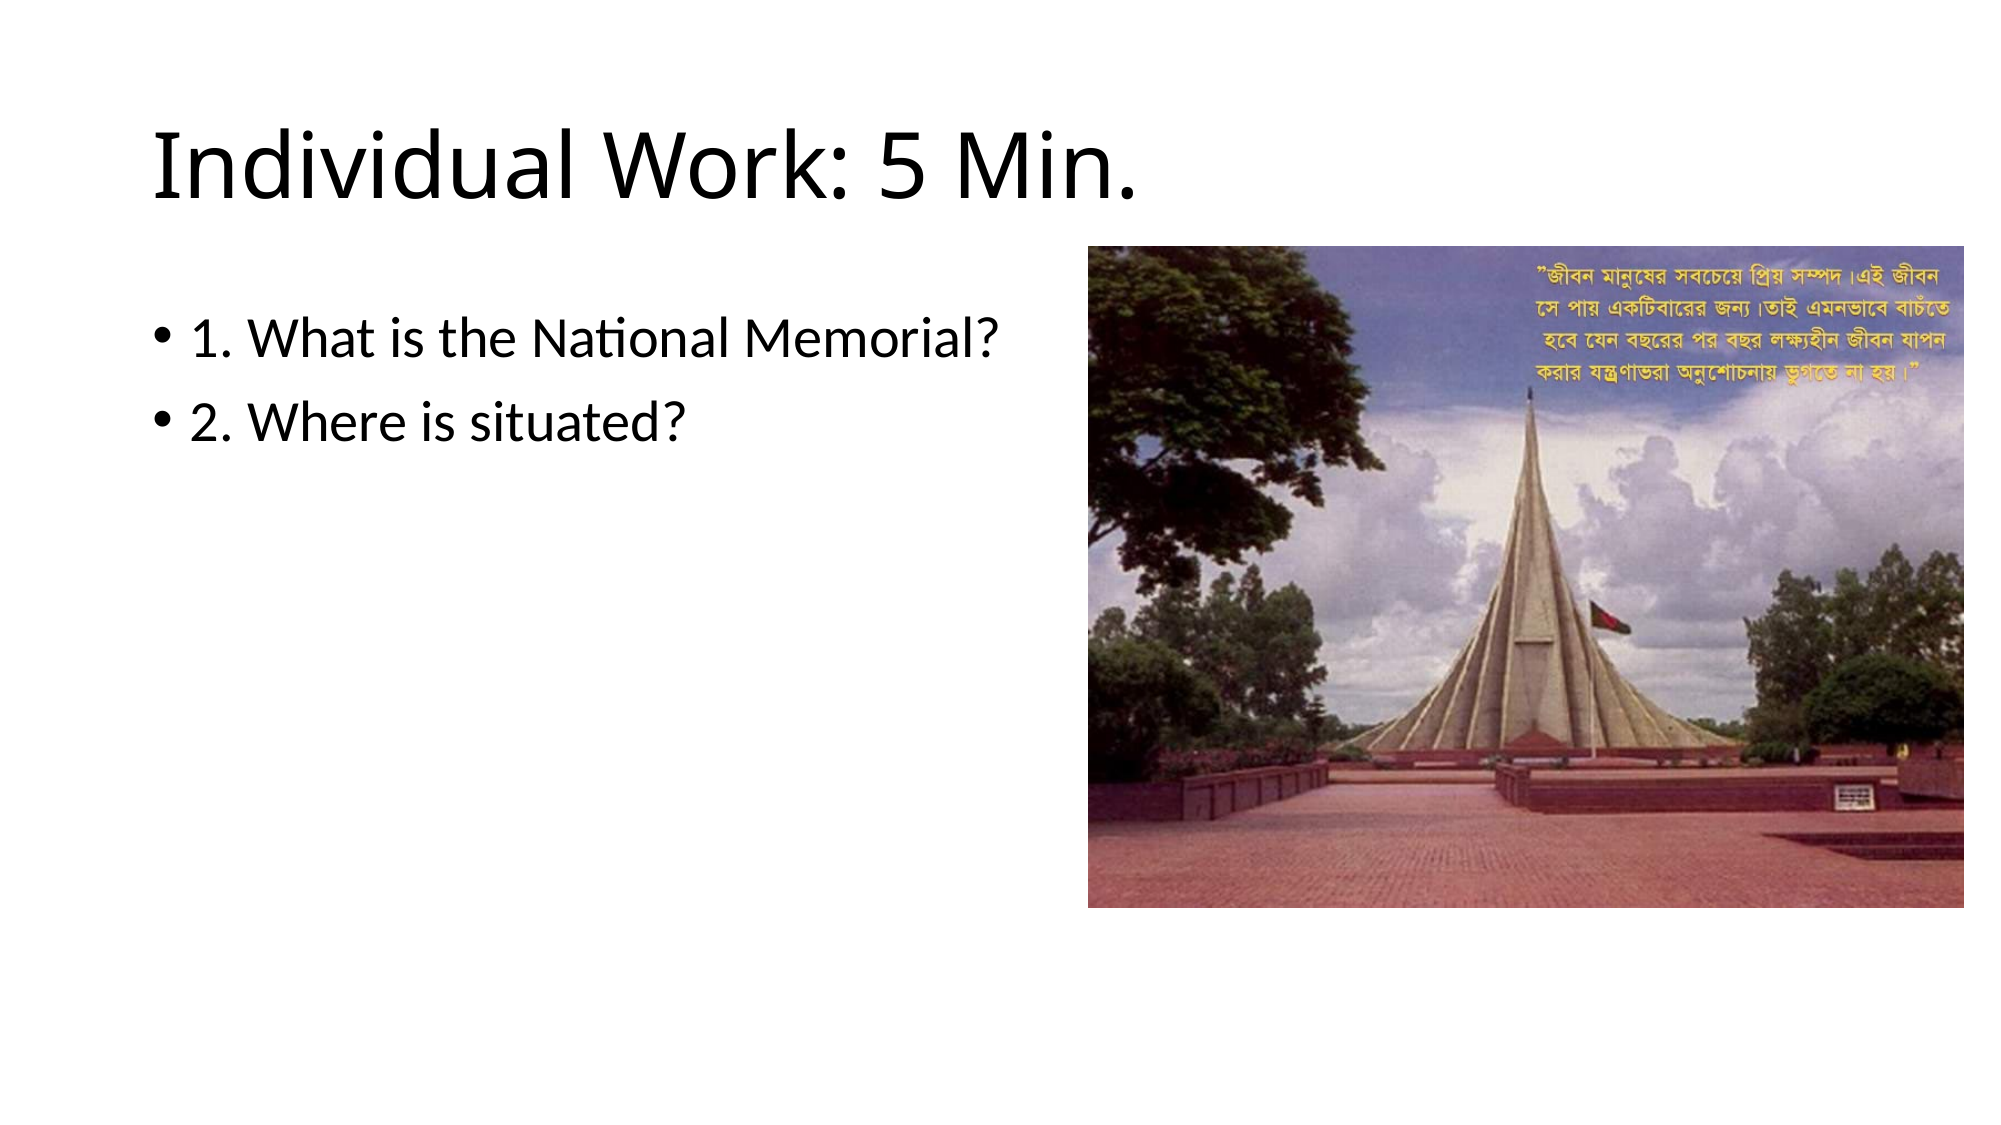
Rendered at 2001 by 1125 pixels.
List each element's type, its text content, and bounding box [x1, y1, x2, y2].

list 1. What is the National Memorial? 2. Where is situated? [137, 299, 1863, 1014]
picture [1088, 246, 1964, 908]
title Individual Work: 5 Min. [137, 59, 1863, 278]
